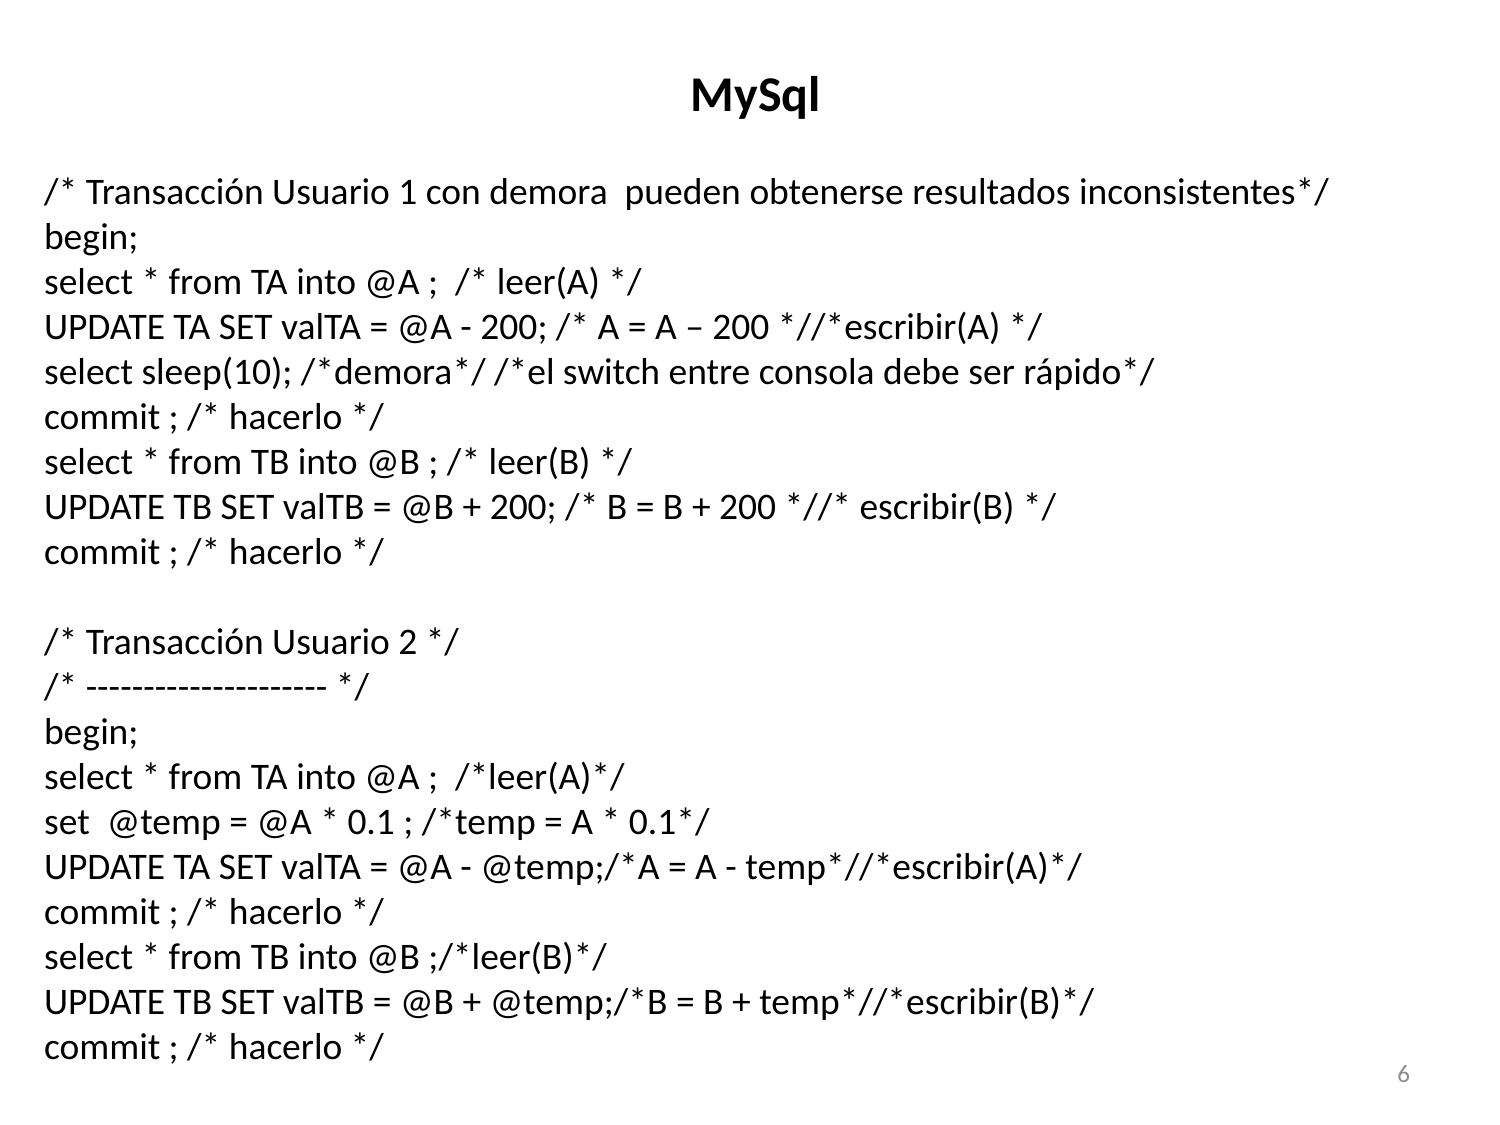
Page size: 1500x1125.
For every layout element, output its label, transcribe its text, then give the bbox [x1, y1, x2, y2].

text_box MySql /* Transacción Usuario 1 con demora pueden obtenerse resultados inconsistentes*/ begin; select * from TA into @A ; /* leer(A) */ UPDATE TA SET valTA = @A - 200; /* A = A – 200 *//*escribir(A) */ select sleep(10); /*demora*/ /*el switch entre consola debe ser rápido*/ commit ; /* hacerlo */ select * from TB into @B ; /* leer(B) */ UPDATE TB SET valTB = @B + 200; /* B = B + 200 *//* escribir(B) */ commit ; /* hacerlo */ /* Transacción Usuario 2 */ /* --------------------- */ begin; select * from TA into @A ; /*leer(A)*/ set @temp = @A * 0.1 ; /*temp = A * 0.1*/ UPDATE TA SET valTA = @A - @temp;/*A = A - temp*//*escribir(A)*/ commit ; /* hacerlo */ select * from TB into @B ;/*leer(B)*/ UPDATE TB SET valTB = @B + @temp;/*B = B + temp*//*escribir(B)*/ commit ; /* hacerlo */ [29, 54, 1483, 1075]
slide_number 6 [1074, 1075, 1425, 1103]
